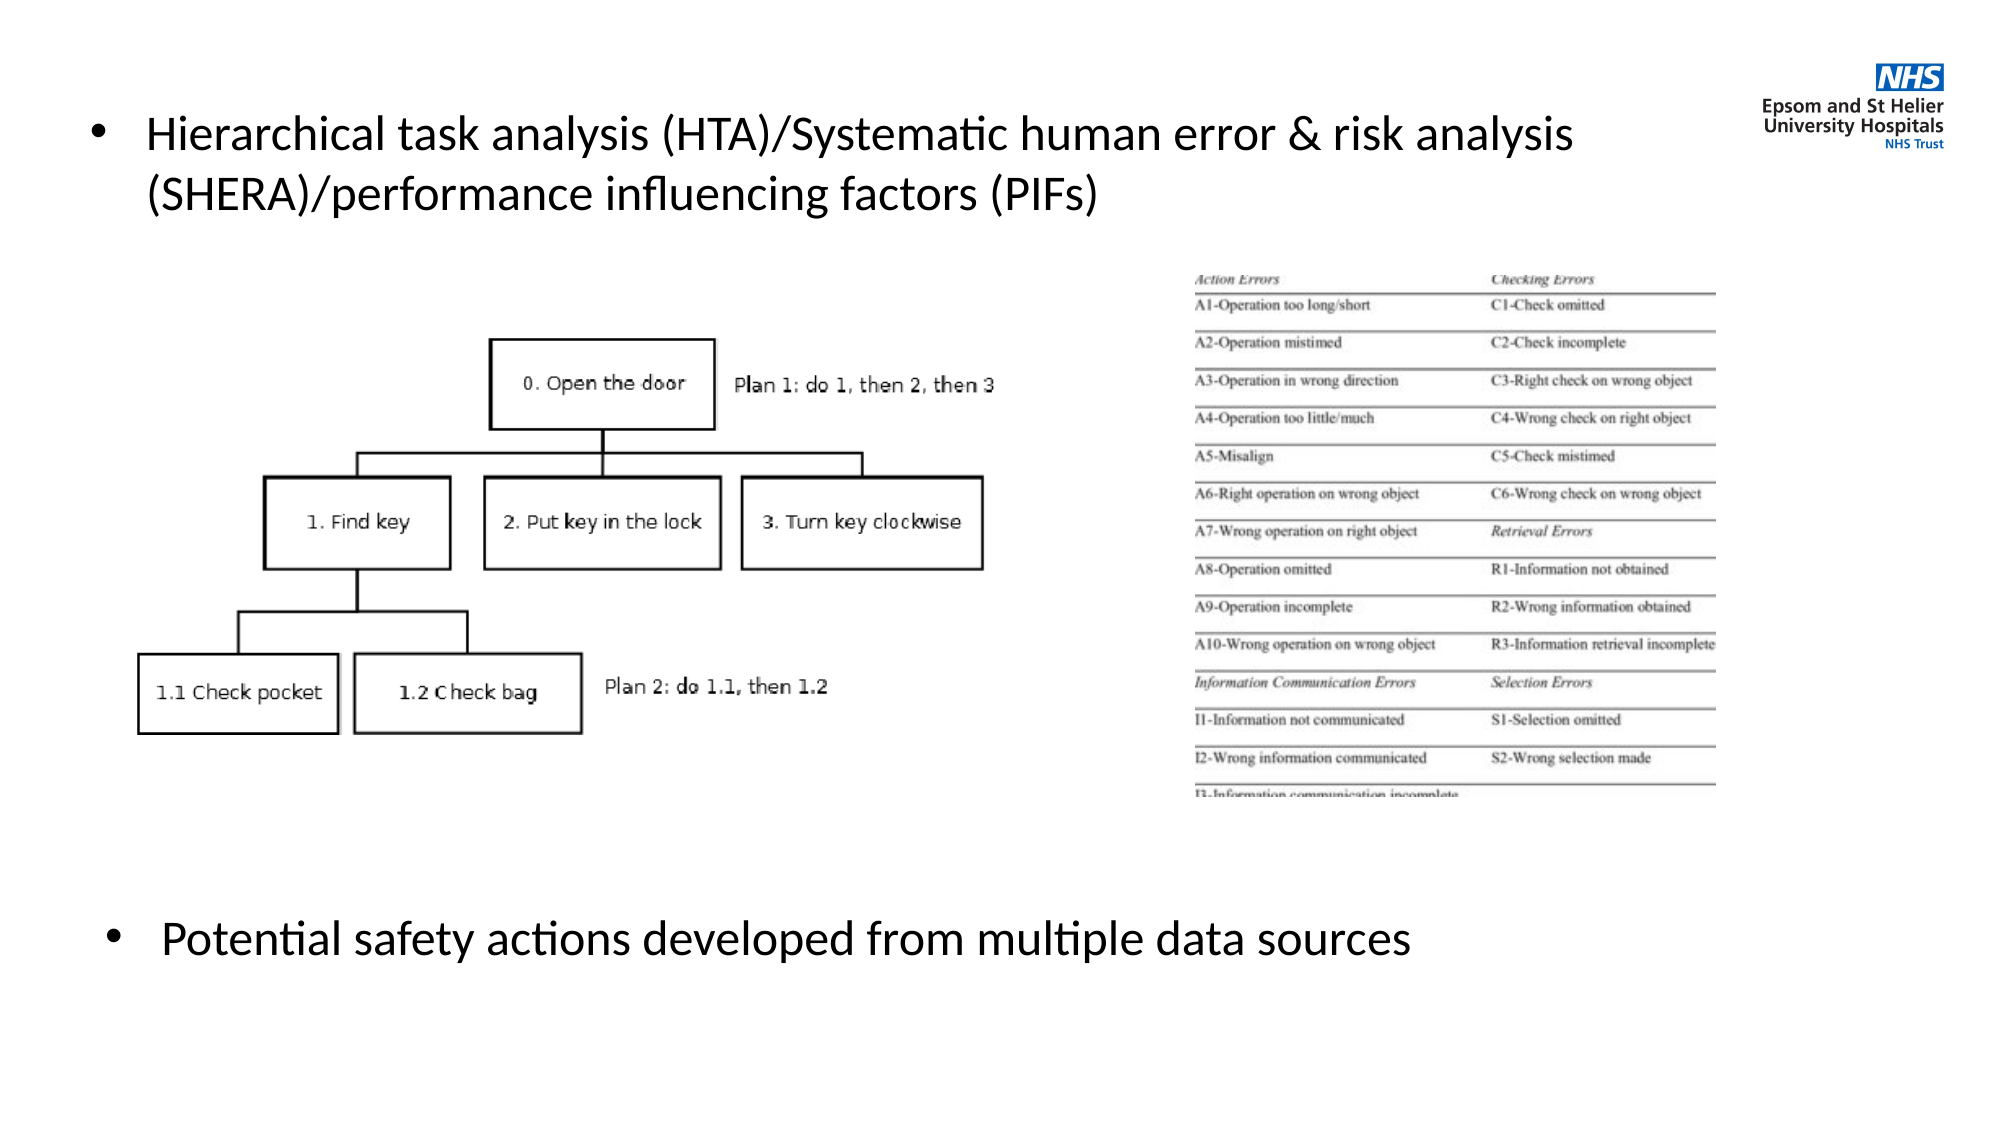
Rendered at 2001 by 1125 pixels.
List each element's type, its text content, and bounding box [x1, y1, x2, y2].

picture [1751, 36, 1971, 178]
text_box Potential safety actions developed from multiple data sources [89, 897, 1735, 973]
text_box Hierarchical task analysis (HTA)/Systematic human error & risk analysis (SHERA)/performance influencing factors (PIFs) [74, 93, 1916, 813]
picture [1195, 275, 1716, 797]
picture [136, 337, 996, 735]
